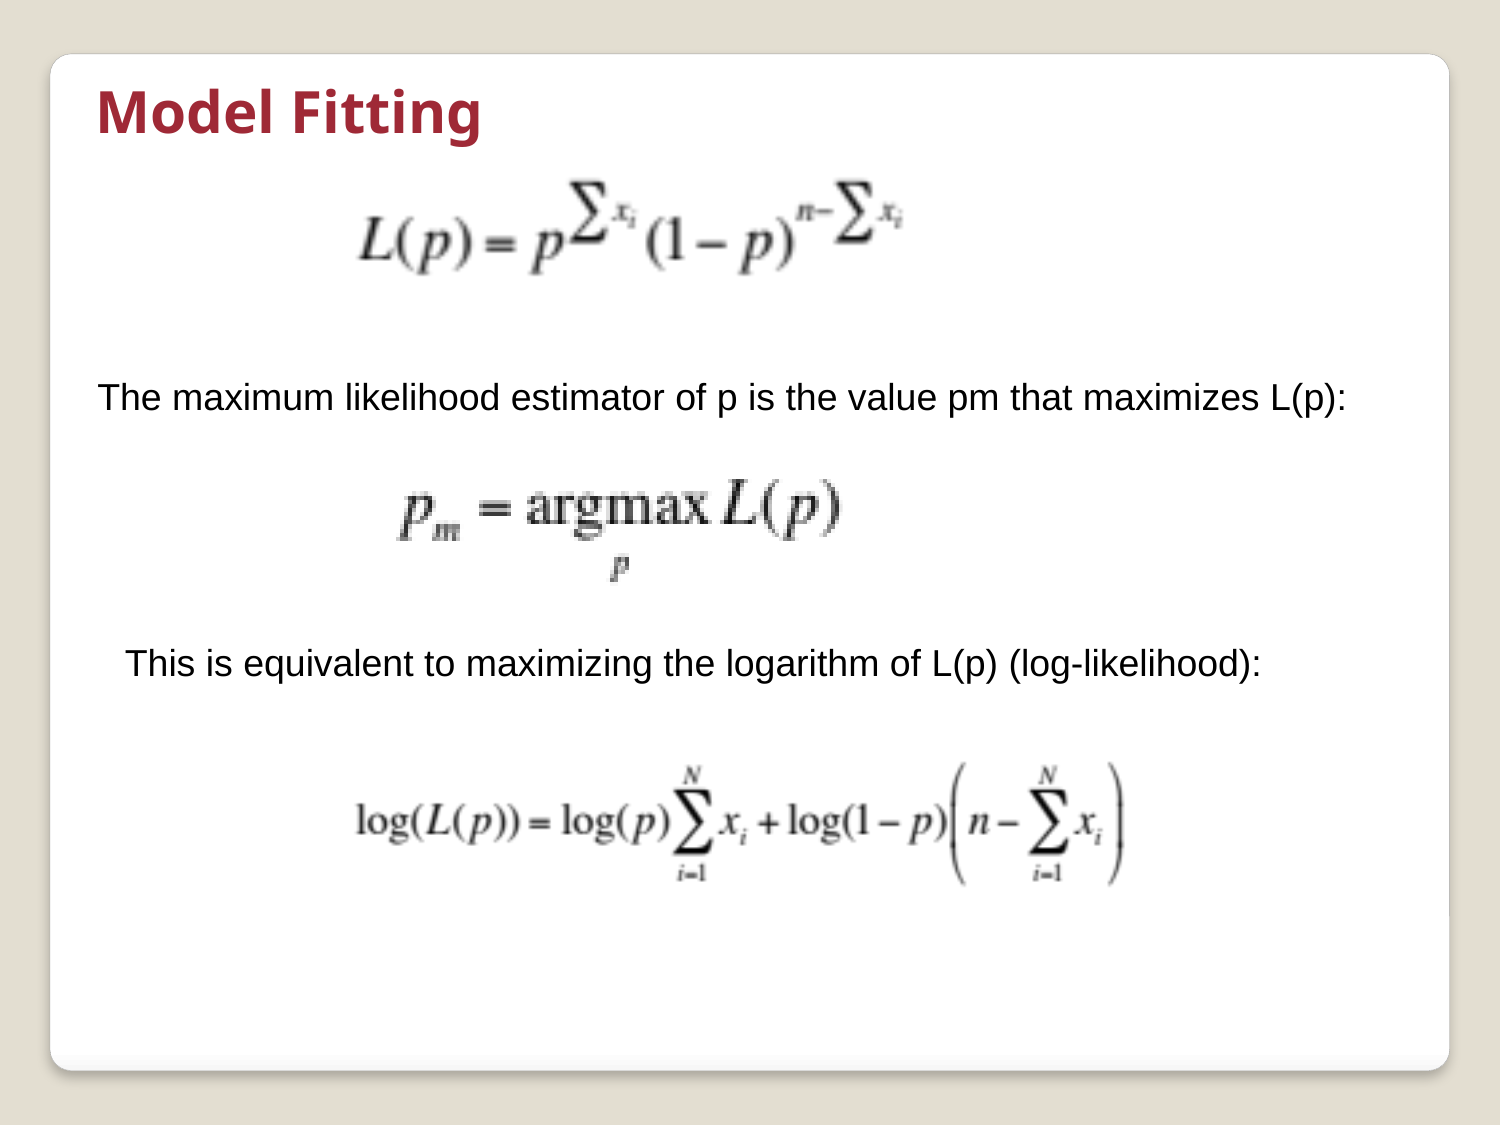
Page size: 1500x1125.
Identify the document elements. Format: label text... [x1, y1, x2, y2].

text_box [389, 463, 843, 588]
text_box The maximum likelihood estimator of p is the value pm that maximizes L(p): [82, 365, 1363, 426]
text_box This is equivalent to maximizing the logarithm of L(p) (log-likelihood): [110, 631, 1278, 692]
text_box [349, 168, 912, 285]
text_box Model Fitting [80, 67, 499, 153]
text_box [349, 752, 1129, 888]
